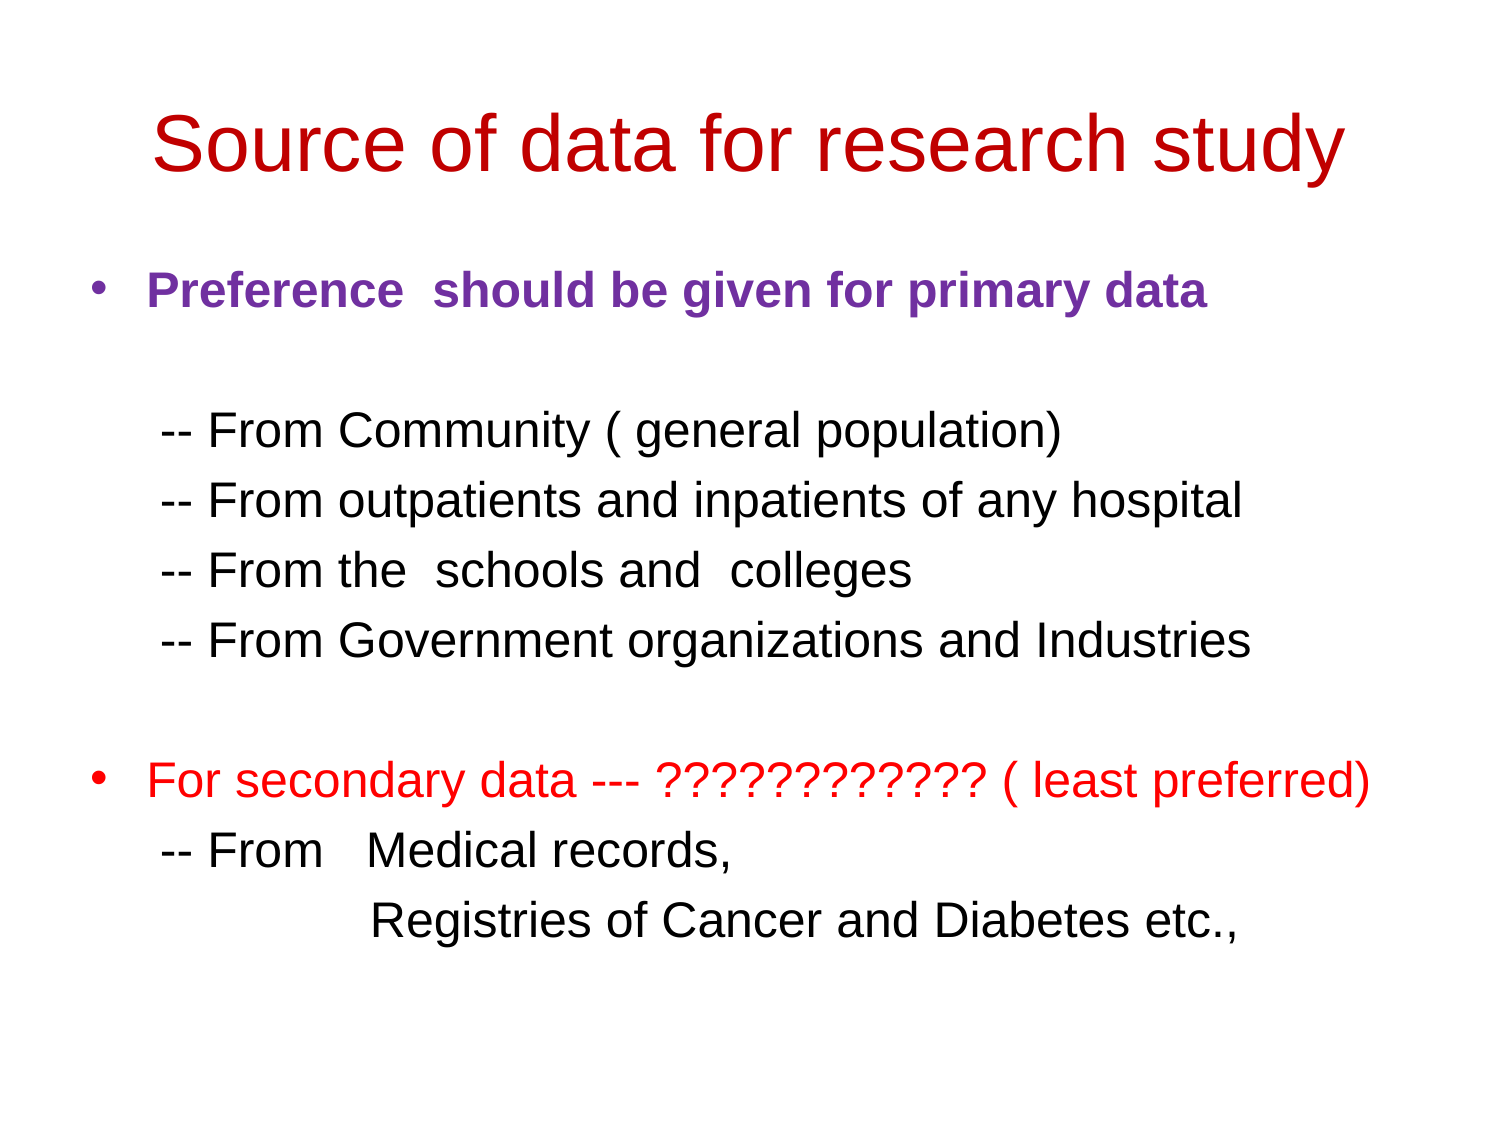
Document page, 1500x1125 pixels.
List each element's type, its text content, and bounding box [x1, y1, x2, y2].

title Source of data for research study [75, 45, 1425, 233]
list Preference should be given for primary data -- From Community ( general population) -- From outpatients and inpatients of any hospital -- From the schools and colleges -- From Government organizations and Industries For secondary data --- ???????????? ( least preferred) -- From Medical records, Registries of Cancer and Diabetes etc., [75, 249, 1425, 1050]
